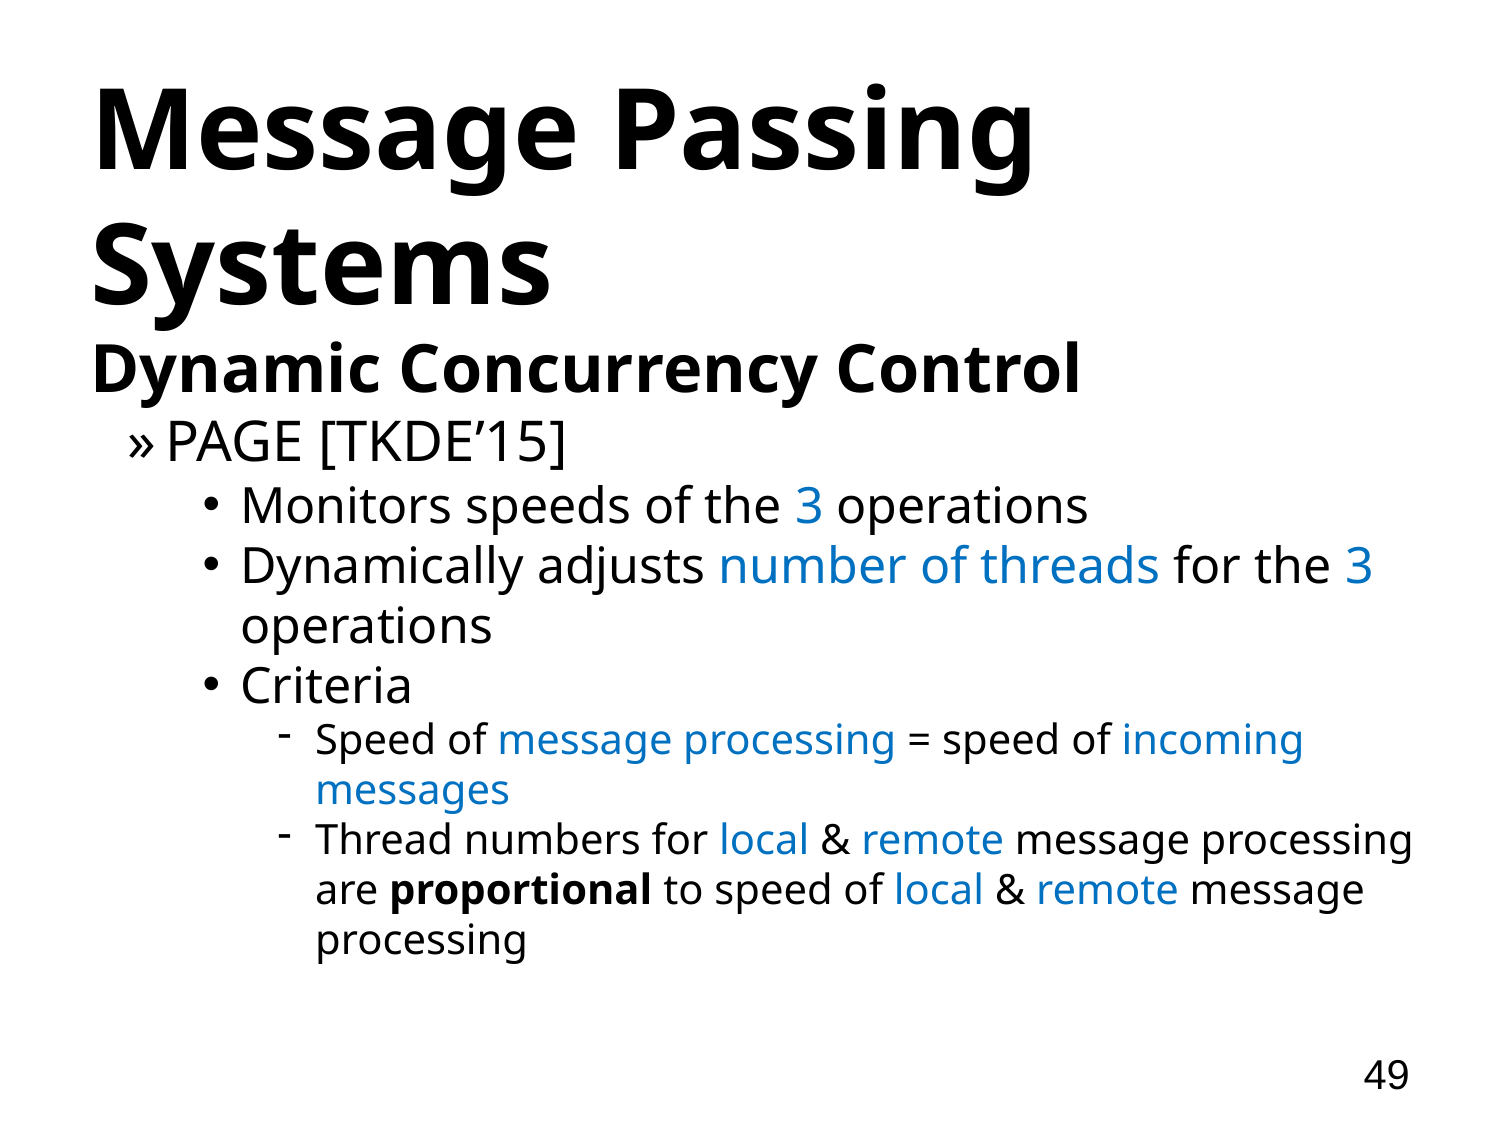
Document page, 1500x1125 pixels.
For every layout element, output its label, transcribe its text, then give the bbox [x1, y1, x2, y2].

slide_number 49 [1074, 1042, 1425, 1103]
title Message Passing Systems [74, 97, 1426, 286]
text_box Dynamic Concurrency Control PAGE [TKDE’15] Monitors speeds of the 3 operations Dynamically adjusts number of threads for the 3 operations Criteria Speed of message processing = speed of incoming messages Thread numbers for local & remote message processing are proportional to speed of local & remote message processing [74, 318, 1472, 1011]
